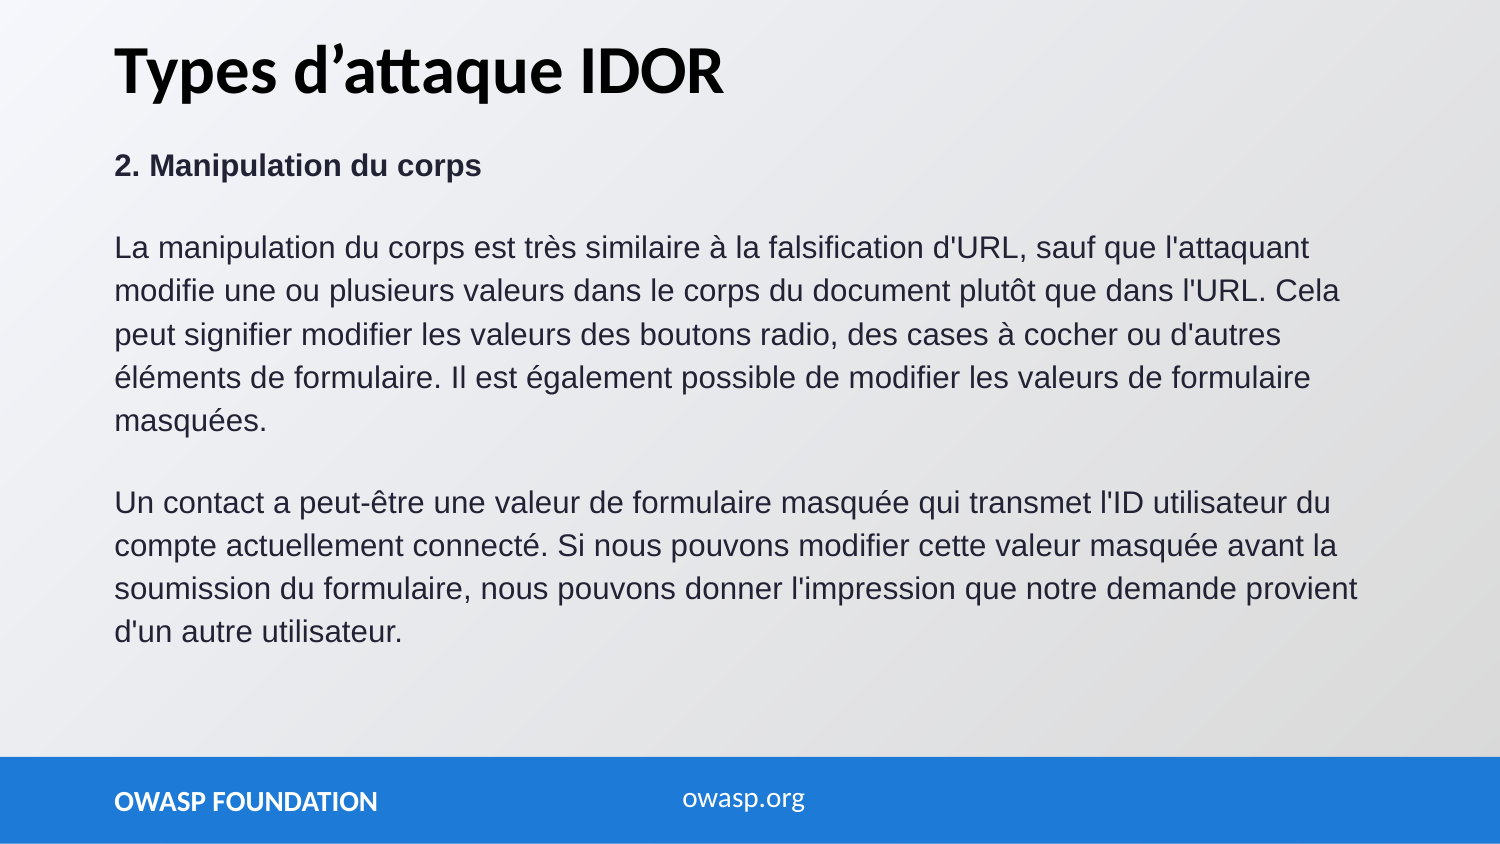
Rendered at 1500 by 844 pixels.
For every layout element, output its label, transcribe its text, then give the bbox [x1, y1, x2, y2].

title Types d’attaque IDOR [103, 26, 1397, 133]
list 2. Manipulation du corps La manipulation du corps est très similaire à la falsification d'URL, sauf que l'attaquant modifie une ou plusieurs valeurs dans le corps du document plutôt que dans l'URL. Cela peut signifier modifier les valeurs des boutons radio, des cases à cocher ou d'autres éléments de formulaire. Il est également possible de modifier les valeurs de formulaire masquées. Un contact a peut-être une valeur de formulaire masquée qui transmet l'ID utilisateur du compte actuellement connecté. Si nous pouvons modifier cette valeur masquée avant la soumission du formulaire, nous pouvons donner l'impression que notre demande provient d'un autre utilisateur. [103, 133, 1397, 714]
